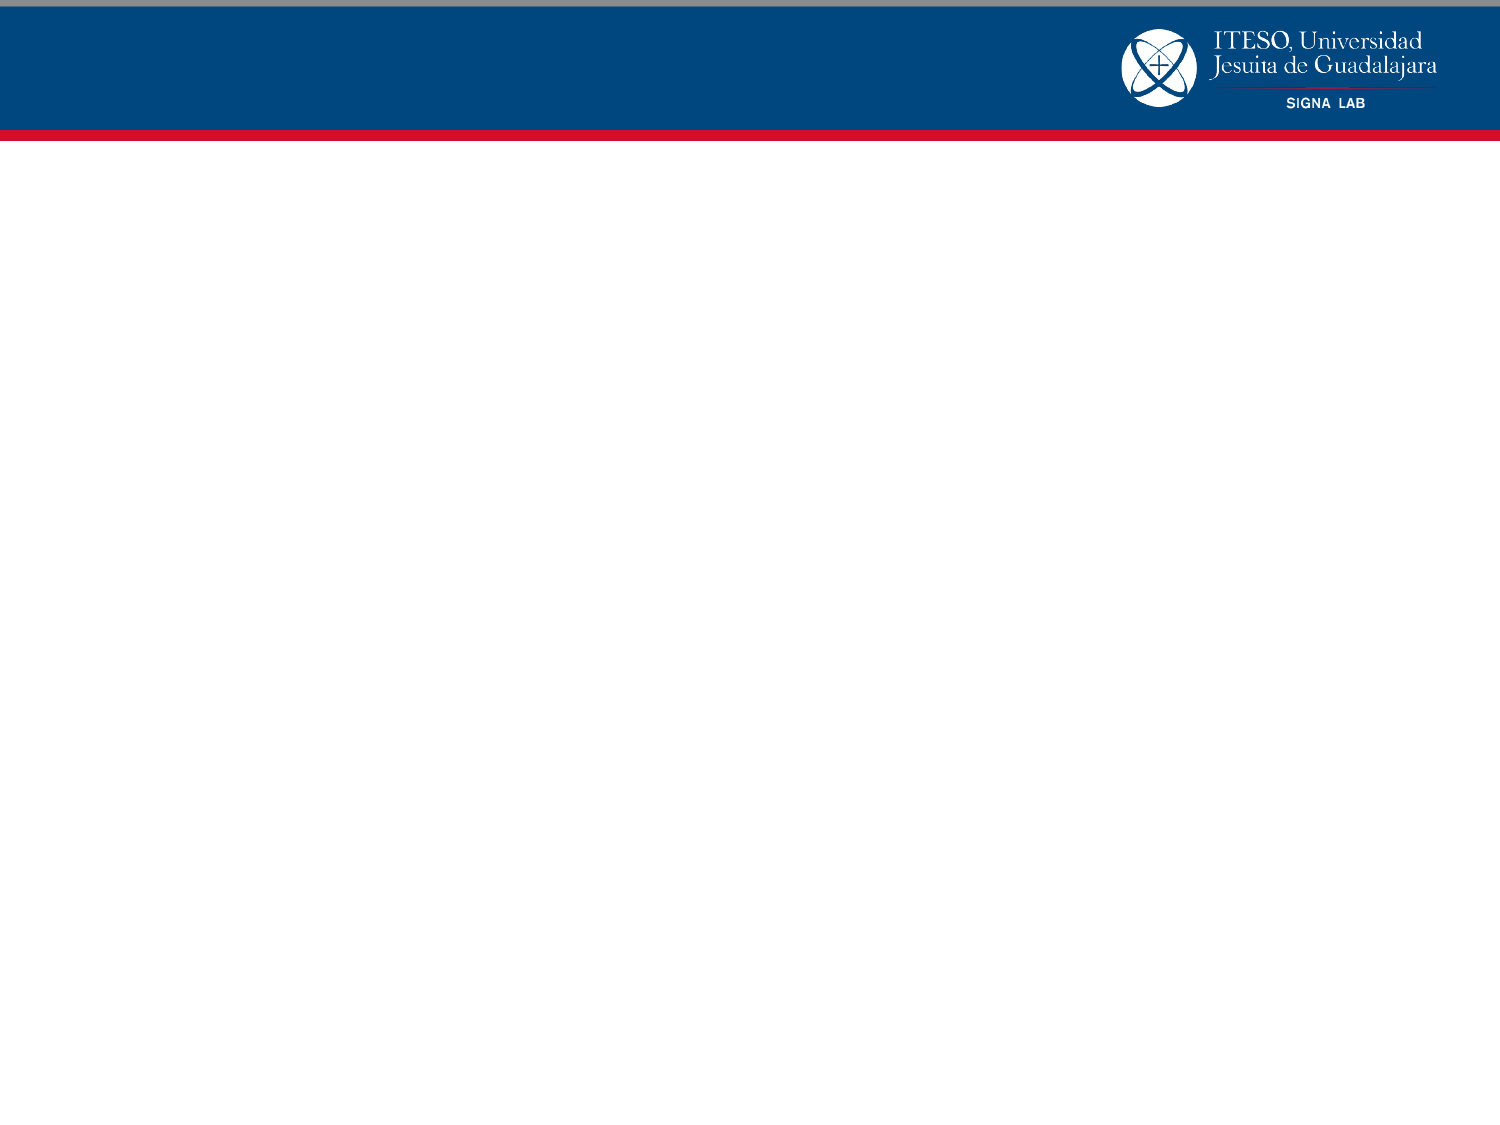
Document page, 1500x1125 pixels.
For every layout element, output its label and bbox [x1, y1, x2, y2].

picture [0, 0, 1500, 141]
